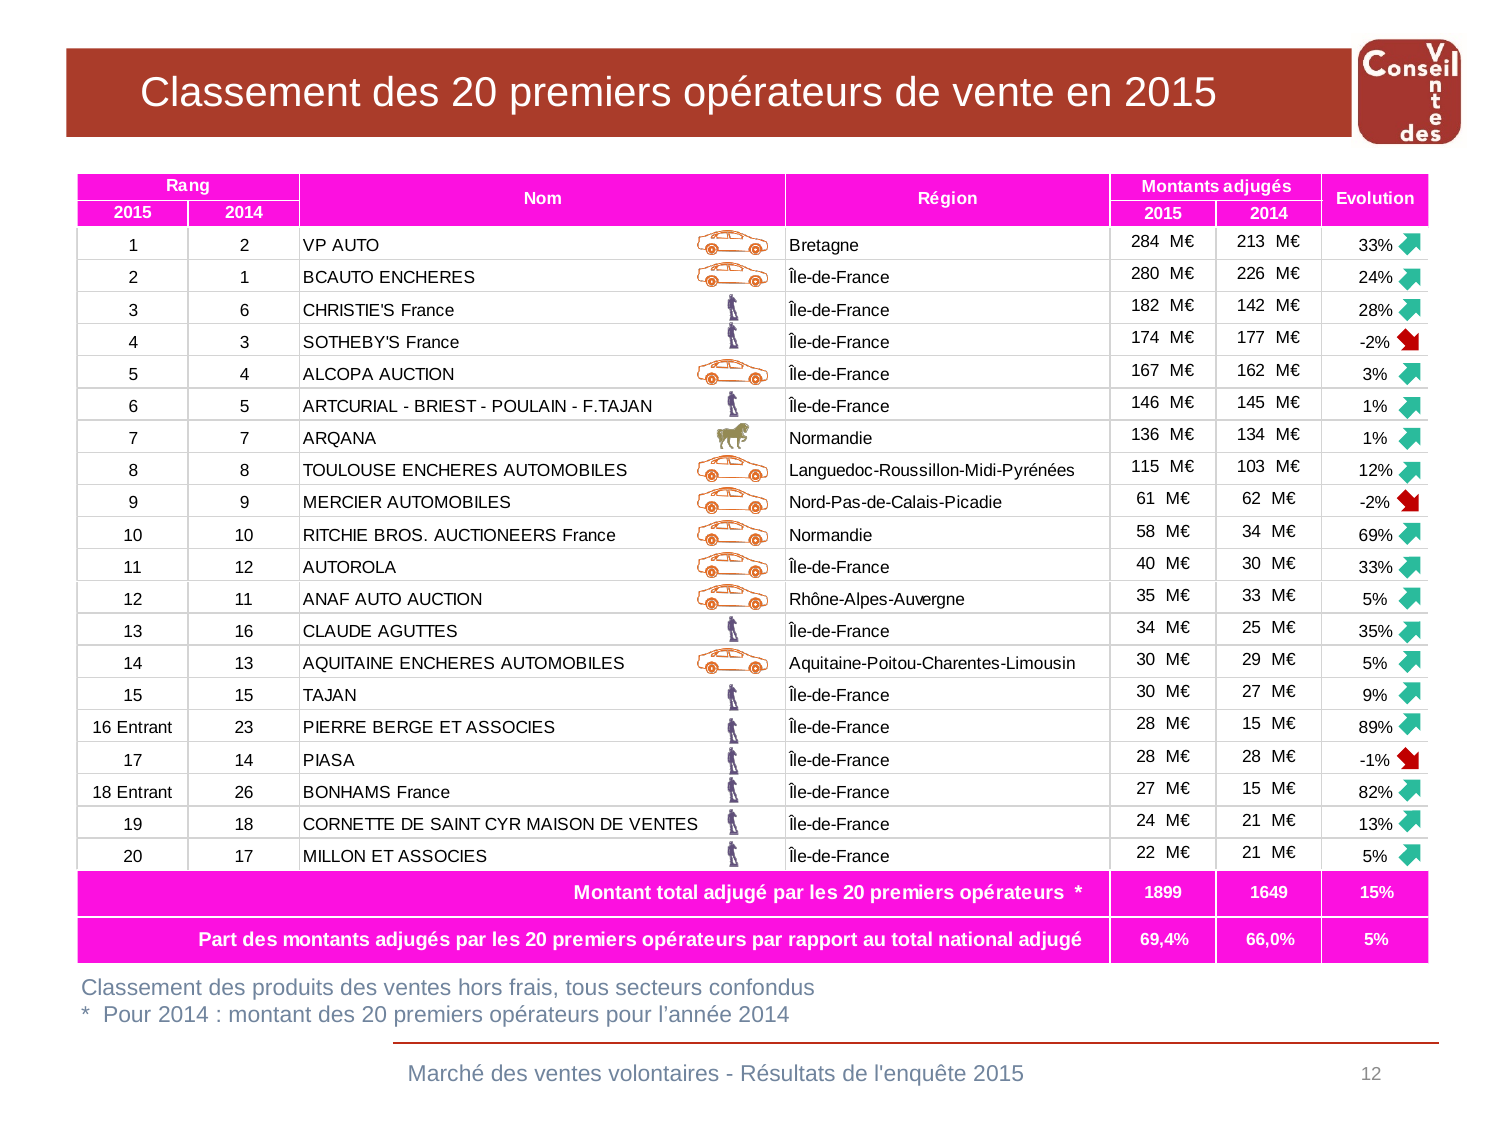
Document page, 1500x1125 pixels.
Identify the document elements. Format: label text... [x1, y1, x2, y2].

footer Marché des ventes volontaires - Résultats de l'enquête 2015 [392, 1042, 1194, 1103]
title Classement des 20 premiers opérateurs de vente en 2015 [66, 48, 1352, 137]
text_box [76, 172, 1430, 965]
text_box Classement des produits des ventes hors frais, tous secteurs confondus * Pour 2014 : montant des 20 premiers opérateurs pour l’année 2014 [66, 964, 906, 1035]
picture [1351, 33, 1467, 148]
slide_number 12 [1194, 1042, 1397, 1103]
